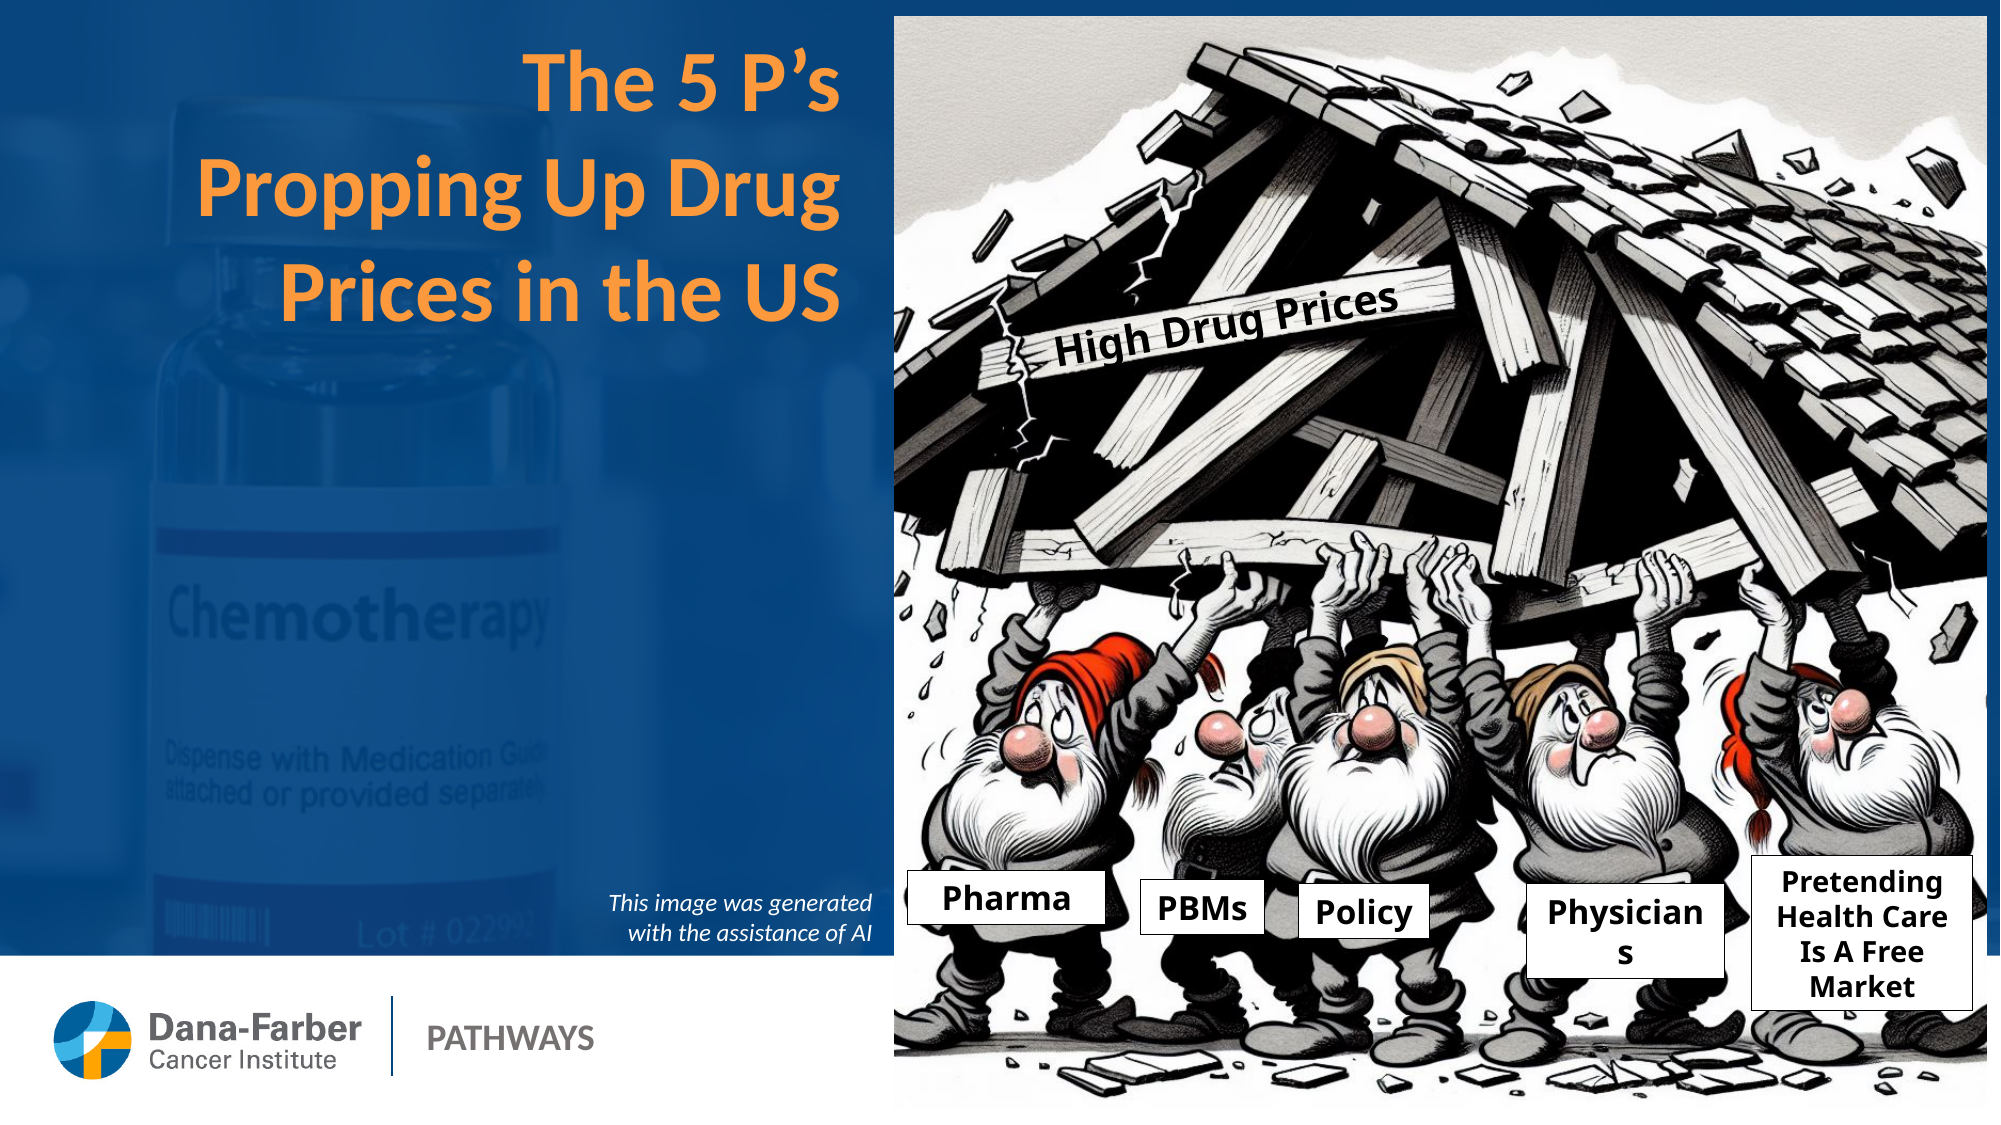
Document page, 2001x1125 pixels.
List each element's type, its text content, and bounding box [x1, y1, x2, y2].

picture [46, 996, 372, 1090]
text_box This image was generated with the assistance of AI [554, 879, 888, 955]
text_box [894, 16, 1987, 1109]
text_box The 5 P’s Propping Up Drug Prices in the US [169, 16, 857, 346]
